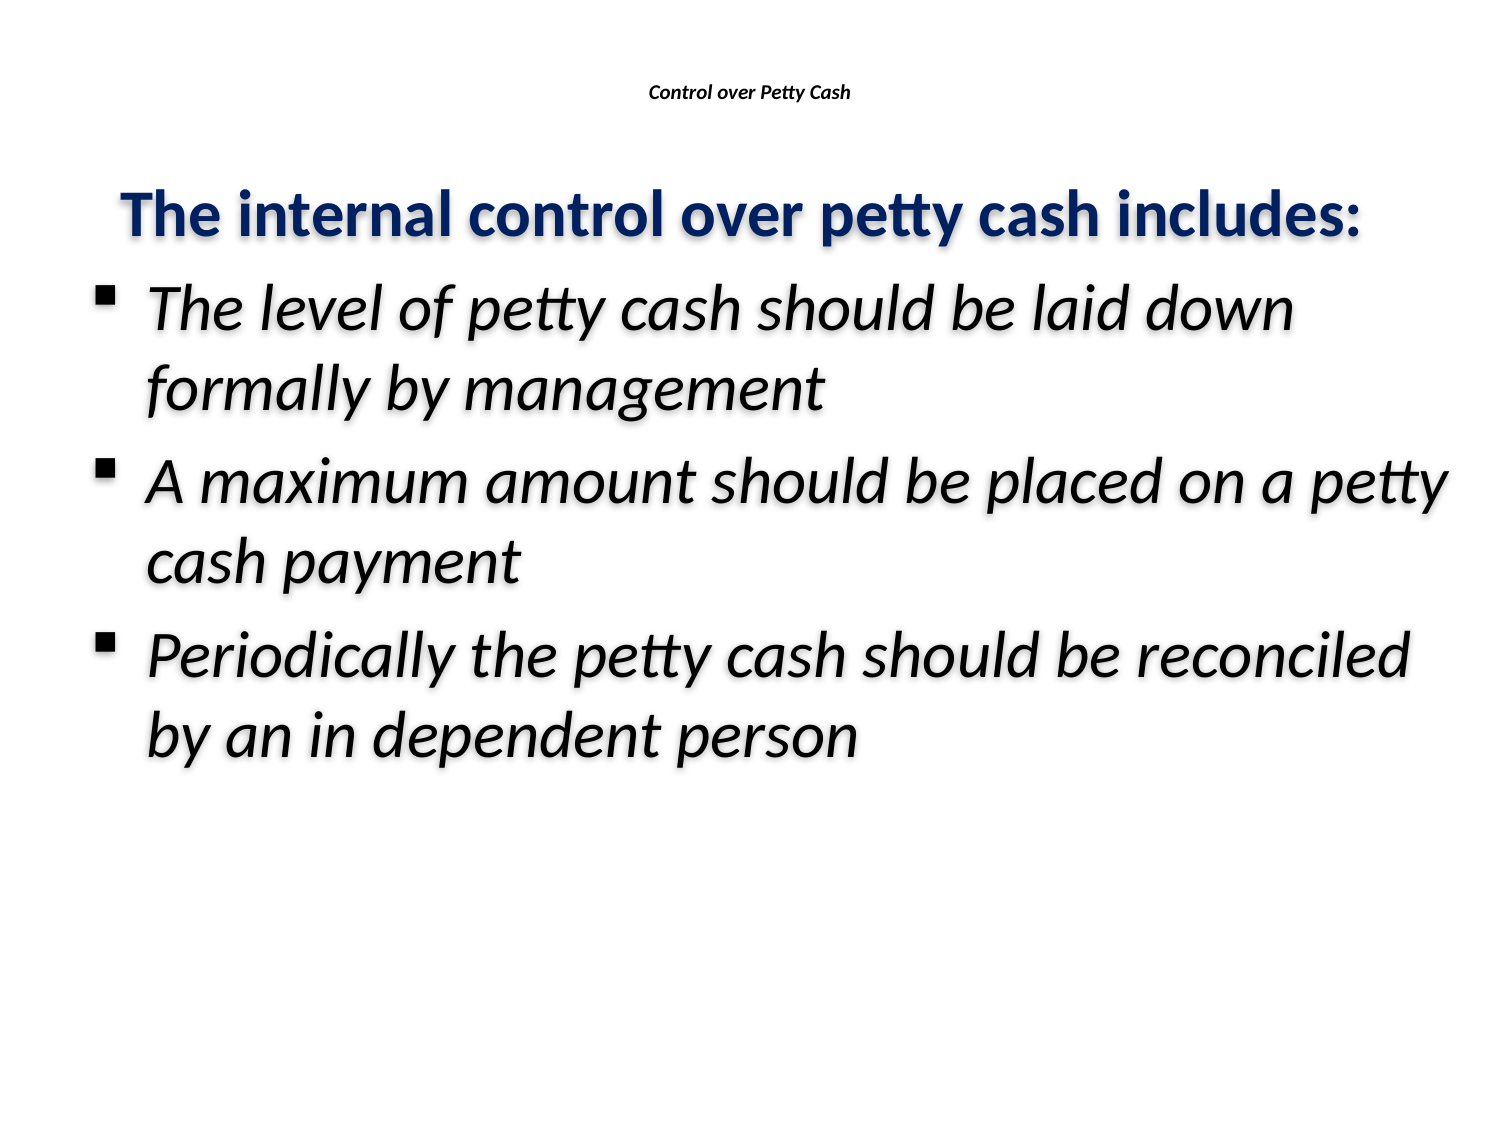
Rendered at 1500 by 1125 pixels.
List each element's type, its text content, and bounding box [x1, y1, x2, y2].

list The internal control over petty cash includes: The level of petty cash should be laid down formally by management A maximum amount should be placed on a petty cash payment Periodically the petty cash should be reconciled by an in dependent person [75, 162, 1475, 1088]
title Control over Petty Cash [75, 45, 1425, 138]
